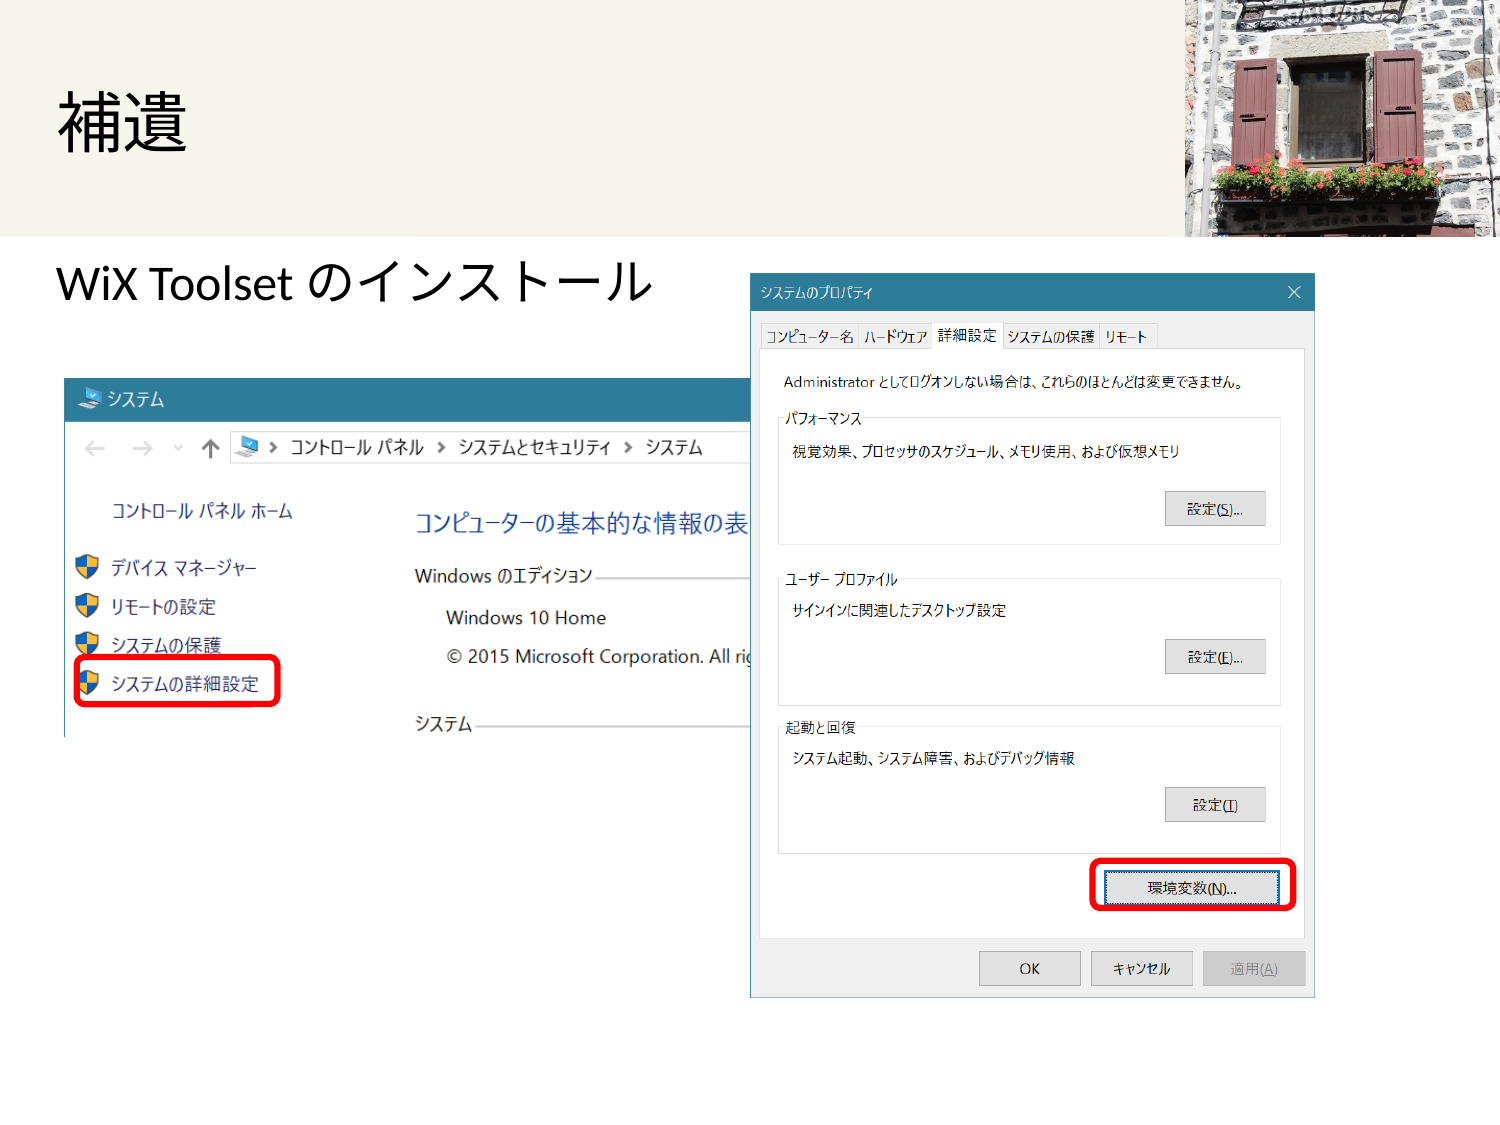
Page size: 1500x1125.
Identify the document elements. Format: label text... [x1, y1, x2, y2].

picture [64, 272, 1316, 999]
picture [1185, 0, 1500, 237]
title 補遺 [41, 45, 1164, 197]
text_box WiX Toolsetのインストール [41, 243, 1258, 319]
